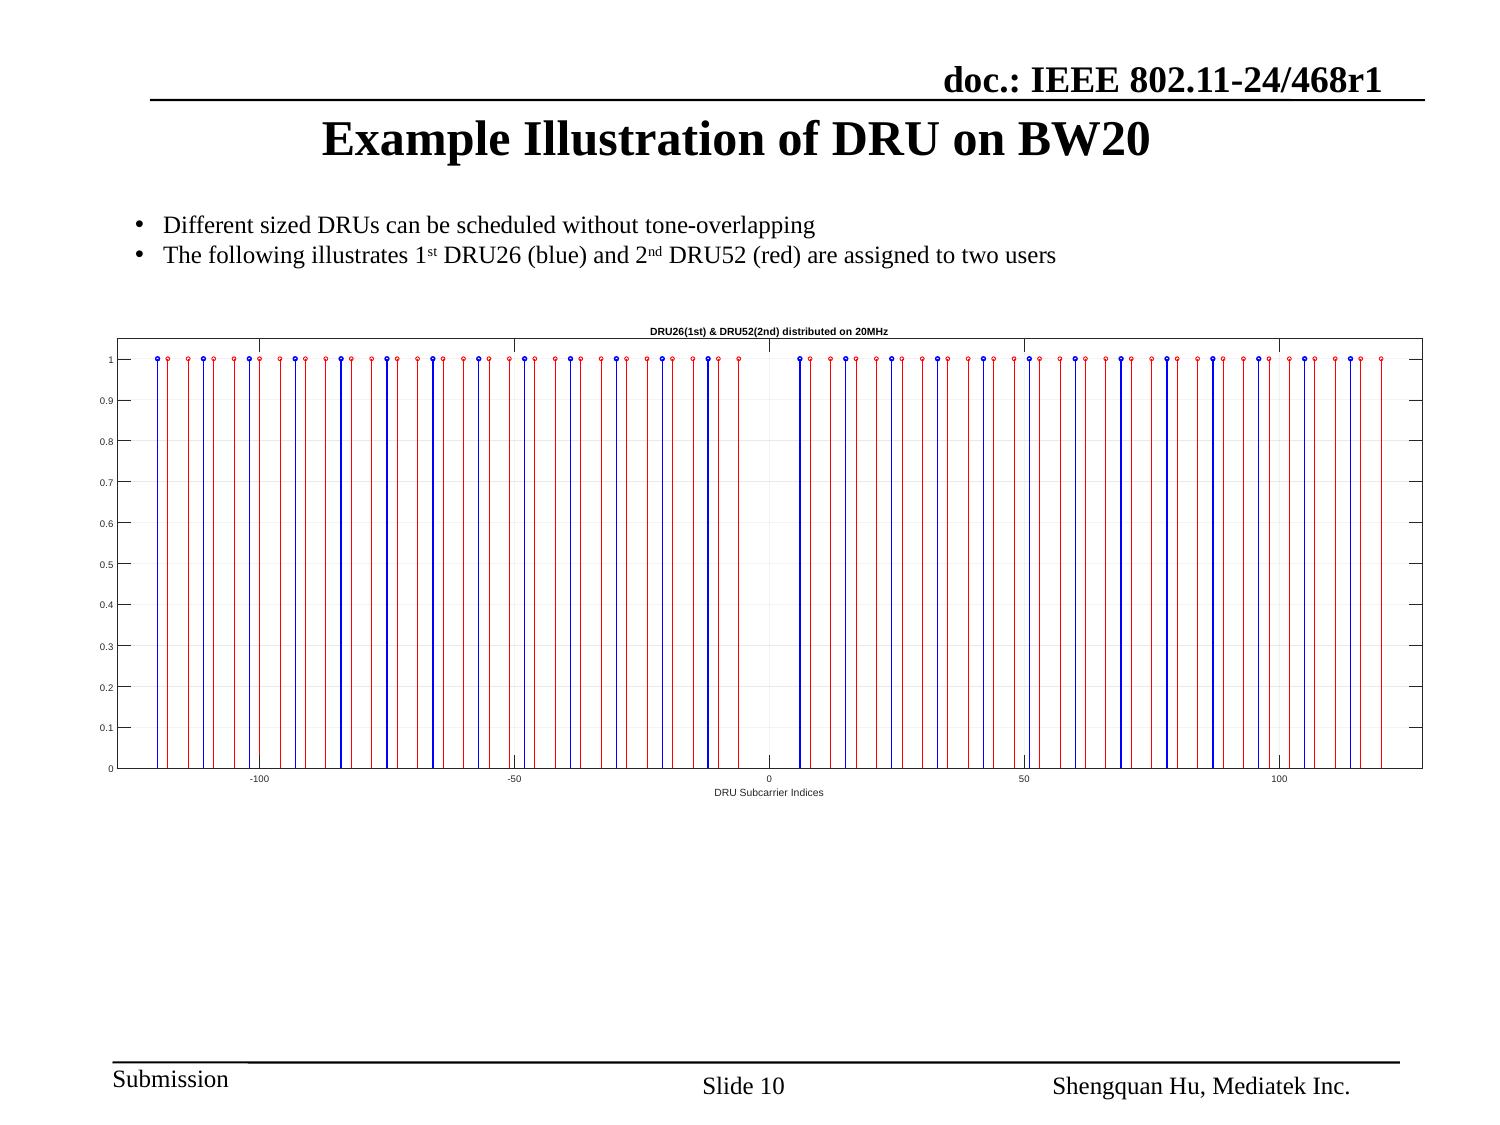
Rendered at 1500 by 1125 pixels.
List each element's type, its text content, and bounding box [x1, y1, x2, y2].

text_box Different sized DRUs can be scheduled without tone-overlapping The following illustrates 1st DRU26 (blue) and 2nd DRU52 (red) are assigned to two users [120, 201, 1079, 276]
text_box Slide 10 [687, 1062, 813, 1100]
picture [49, 298, 1451, 827]
title Example Illustration of DRU on BW20 [62, 109, 1411, 161]
text_box Shengquan Hu, Mediatek Inc. [1037, 1062, 1402, 1088]
